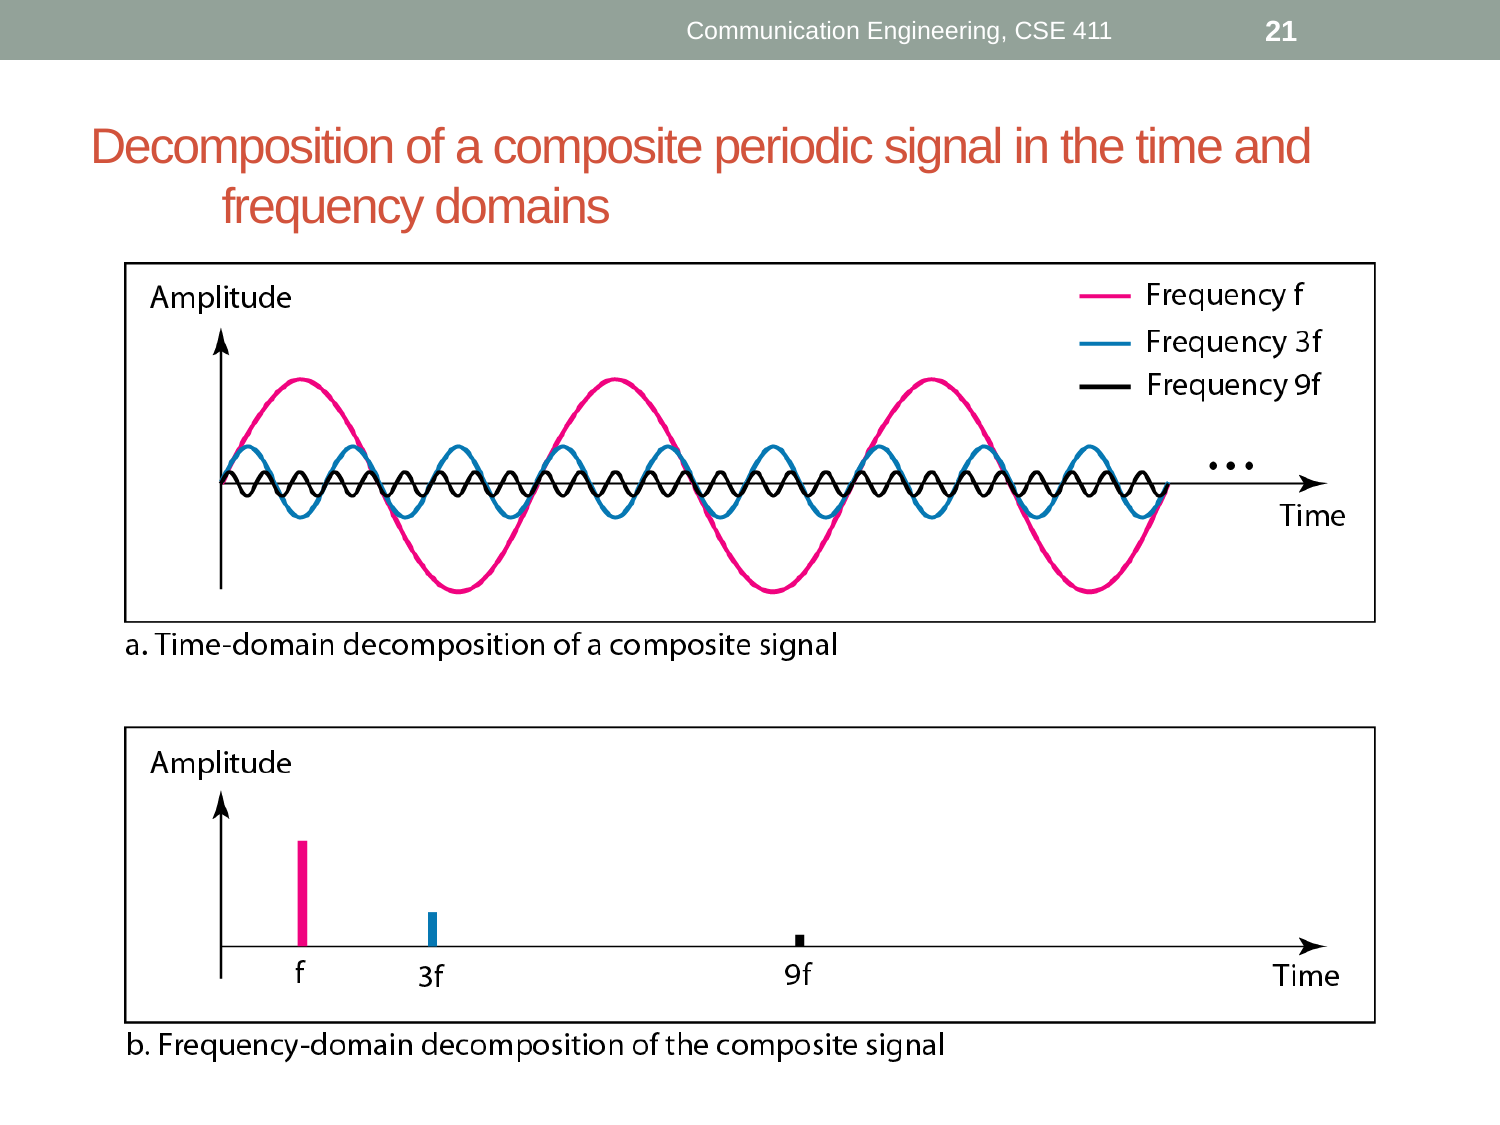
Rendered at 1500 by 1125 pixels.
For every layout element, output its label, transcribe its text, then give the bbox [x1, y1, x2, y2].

text_box Communication Engineering, CSE 411 [562, 3, 1238, 57]
text_box 21 [1250, 3, 1425, 57]
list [124, 262, 1376, 1063]
title Decomposition of a composite periodic signal in the time and frequency domains [75, 87, 1425, 250]
